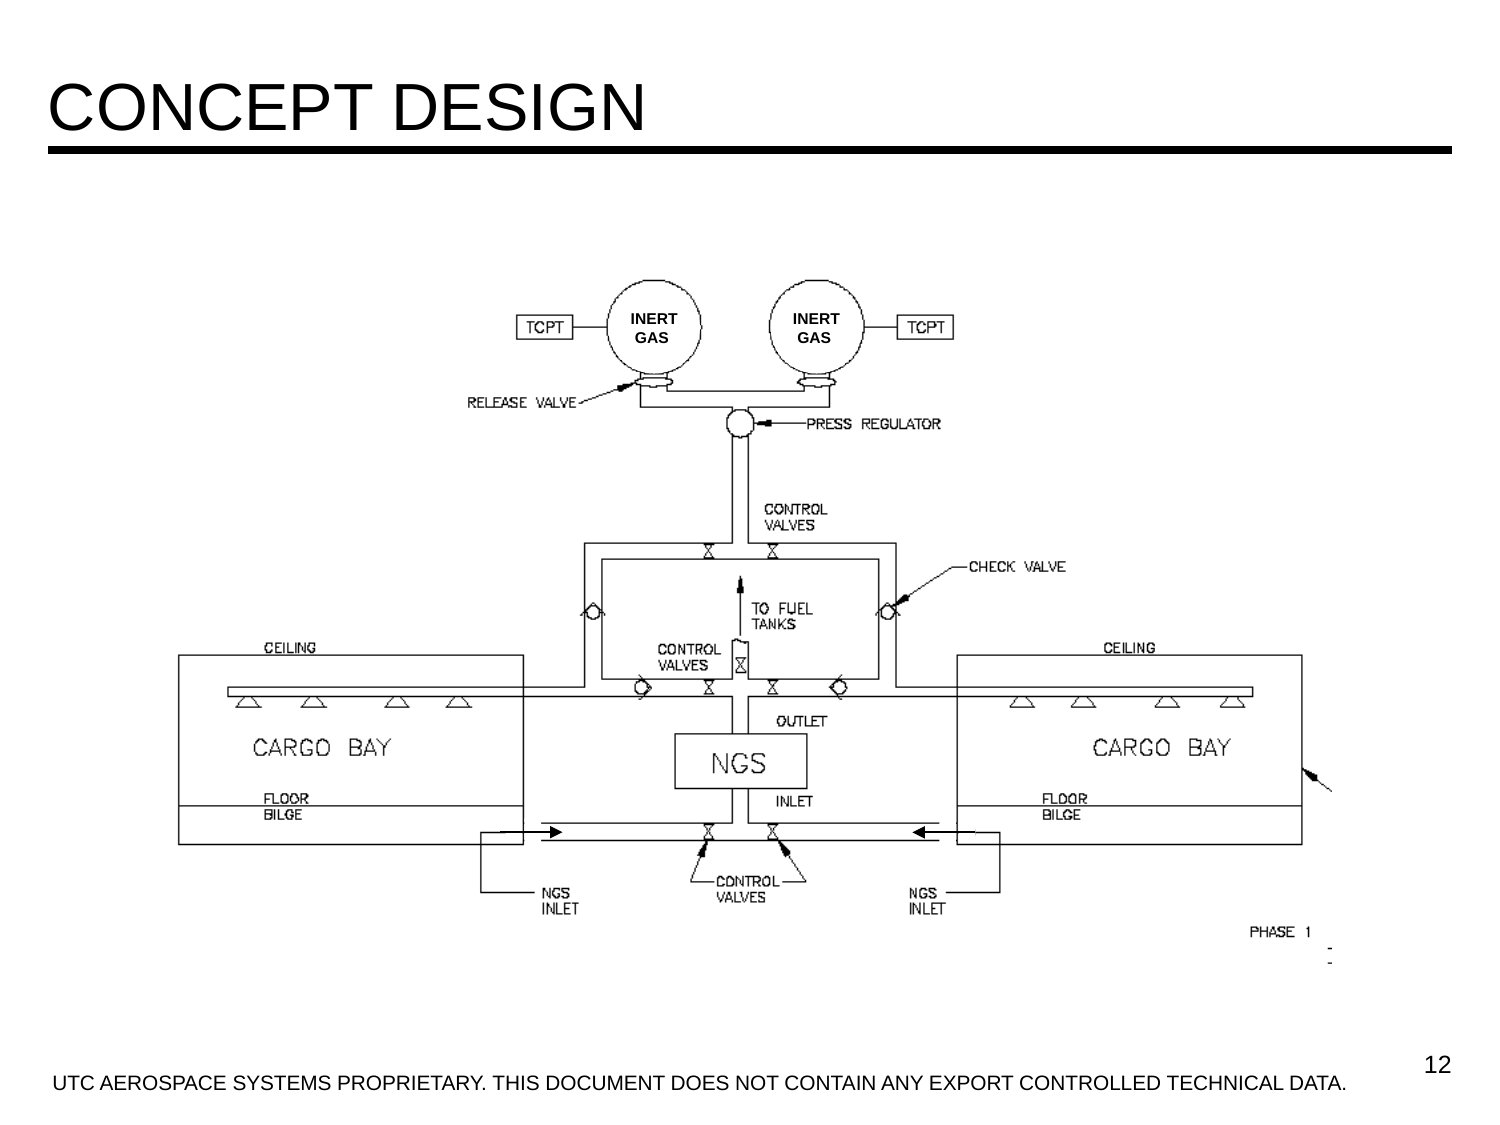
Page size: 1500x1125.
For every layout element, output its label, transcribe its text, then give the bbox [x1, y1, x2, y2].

text_box UTC AEROSPACE SYSTEMS PROPRIETARY. THIS DOCUMENT DOES NOT CONTAIN ANY EXPORT CONTROLLED TECHNICAL DATA. [37, 1062, 1463, 1103]
slide_number 12 [1325, 1047, 1452, 1062]
title Concept Design [48, 57, 1452, 150]
picture [124, 224, 1333, 968]
